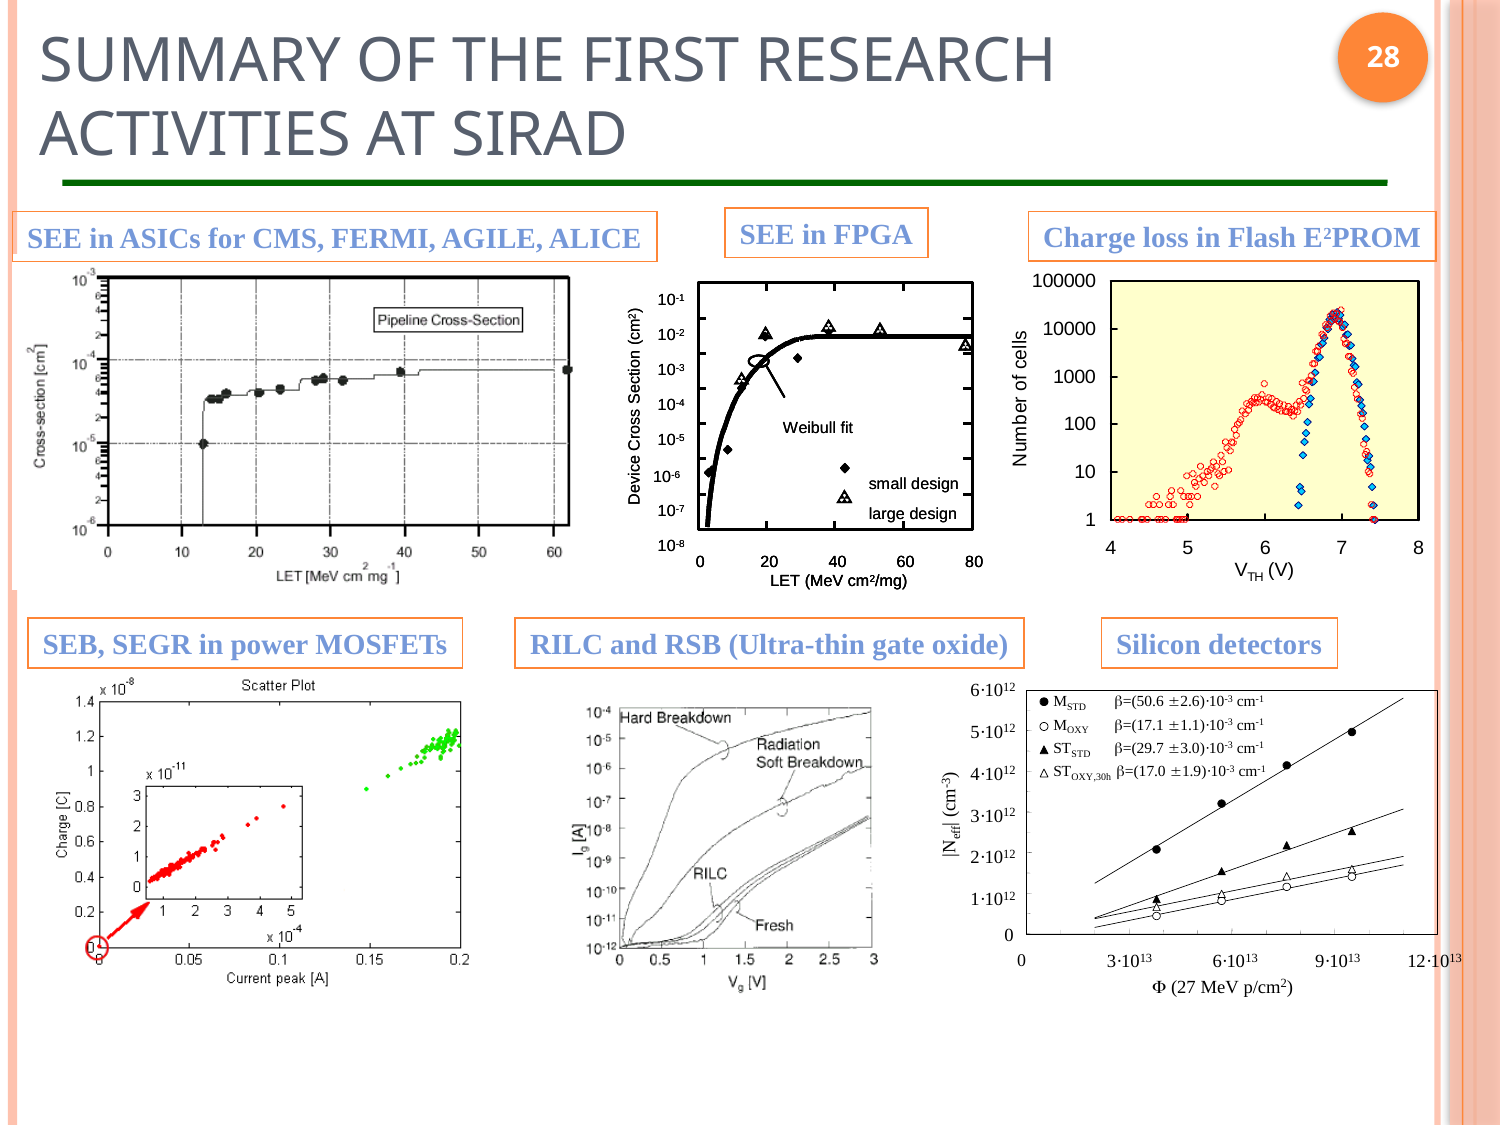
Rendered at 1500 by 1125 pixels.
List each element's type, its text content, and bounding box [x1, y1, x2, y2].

text_box Charge loss in Flash E2PROM [1028, 211, 1436, 251]
picture [561, 692, 901, 1013]
picture [11, 253, 589, 591]
title Summary of the first research activities at SIRAD [24, 12, 1325, 175]
picture [616, 253, 1438, 600]
text_box Silicon detectors [1101, 618, 1338, 668]
text_box SEE in FPGA [724, 207, 929, 258]
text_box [40, 672, 501, 994]
text_box SEB, SEGR in power MOSFETs [27, 618, 463, 668]
picture [936, 678, 1463, 999]
slide_number 28 [1333, 15, 1434, 102]
text_box SEE in ASICs for CMS, FERMI, AGILE, ALICE [12, 211, 657, 262]
text_box RILC and RSB (Ultra-thin gate oxide) [515, 618, 1024, 668]
